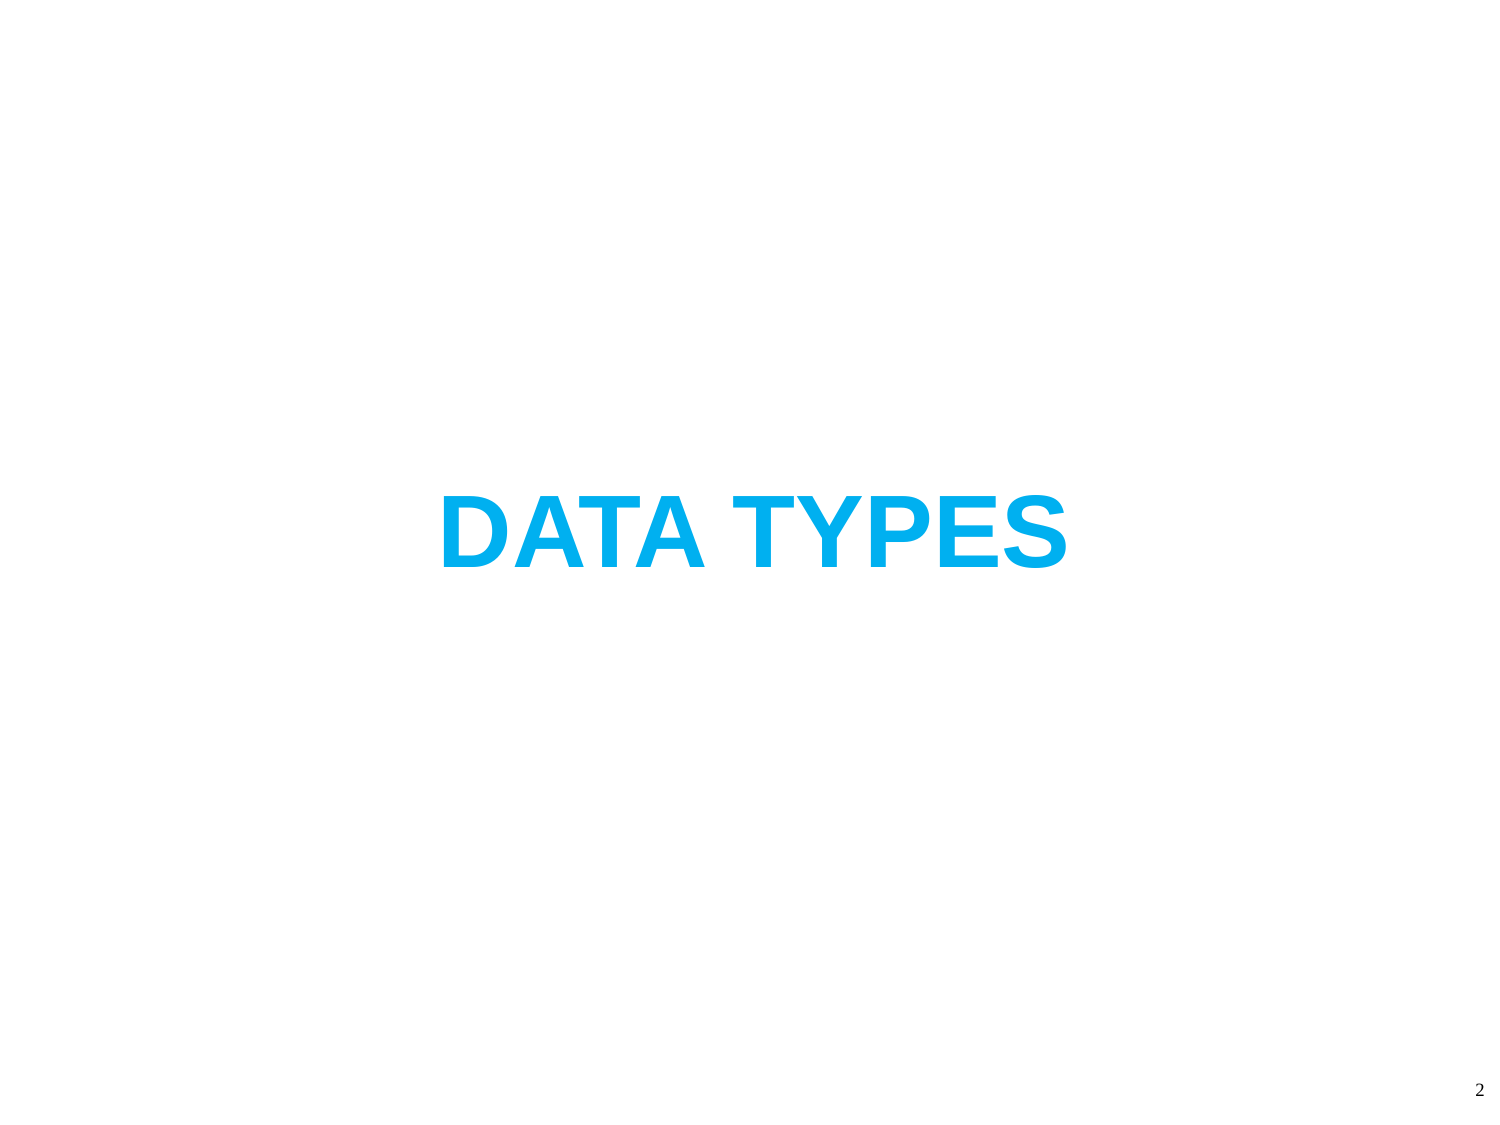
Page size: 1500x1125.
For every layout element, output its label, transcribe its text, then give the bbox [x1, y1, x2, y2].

list DATA TYPES [67, 184, 1442, 1071]
slide_number 2 [1186, 1069, 1500, 1125]
